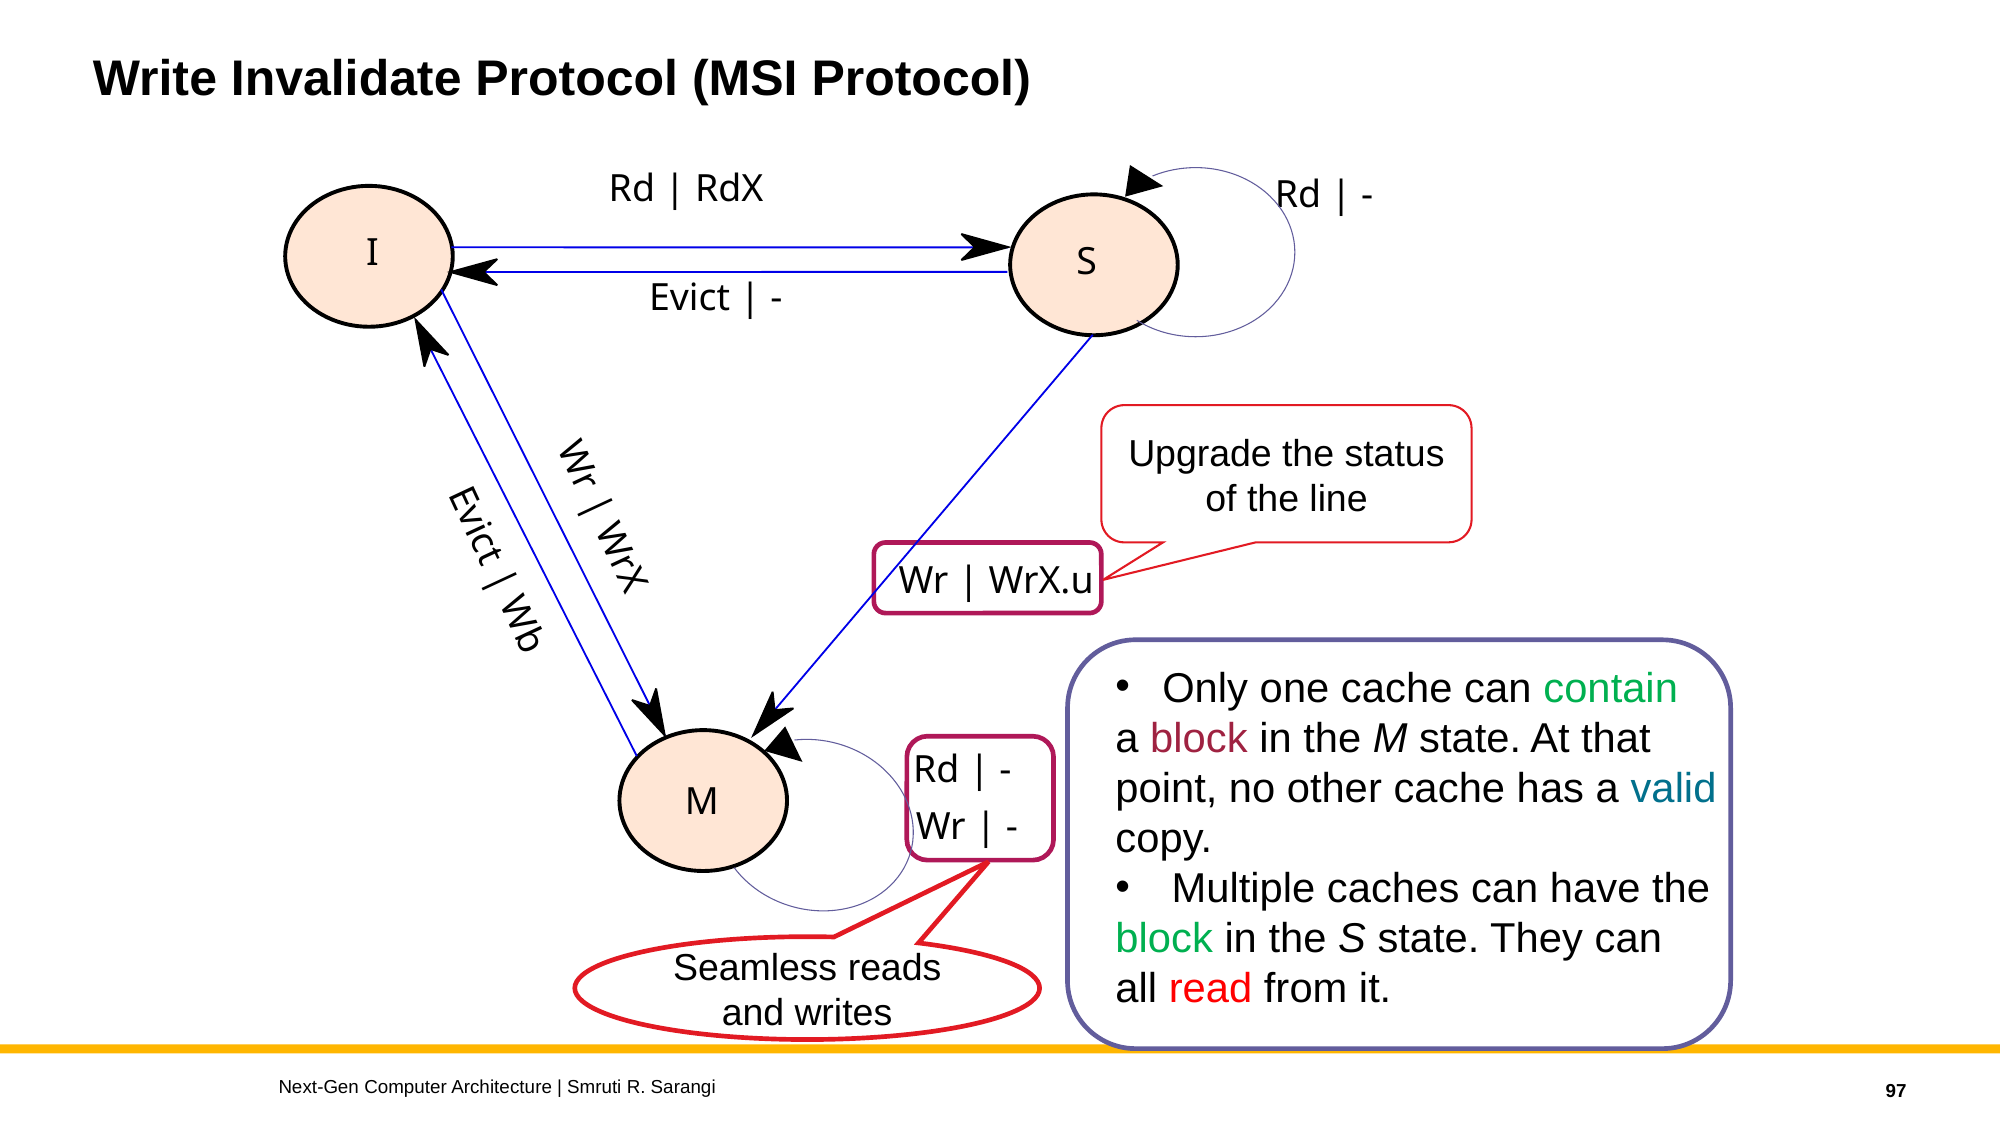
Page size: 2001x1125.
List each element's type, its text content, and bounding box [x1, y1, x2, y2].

title Write Invalidate Protocol (MSI Protocol) [78, 45, 1578, 180]
text_box Only one cache can contain a block in the M state. At that point, no other cache has a valid copy. Multiple caches can have the block in the S state. They can all read from it. [1100, 653, 1732, 1019]
text_box [1368, 638, 1705, 653]
text_box Seamless reads and writes [573, 910, 1041, 1041]
footer Next-Gen Computer Architecture | Smruti R. Sarangi [263, 1067, 1464, 1105]
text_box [285, 163, 1368, 910]
text_box [1066, 910, 1720, 1050]
text_box Upgrade the status of the line [1368, 404, 1473, 544]
slide_number 97 [1711, 1071, 1922, 1109]
